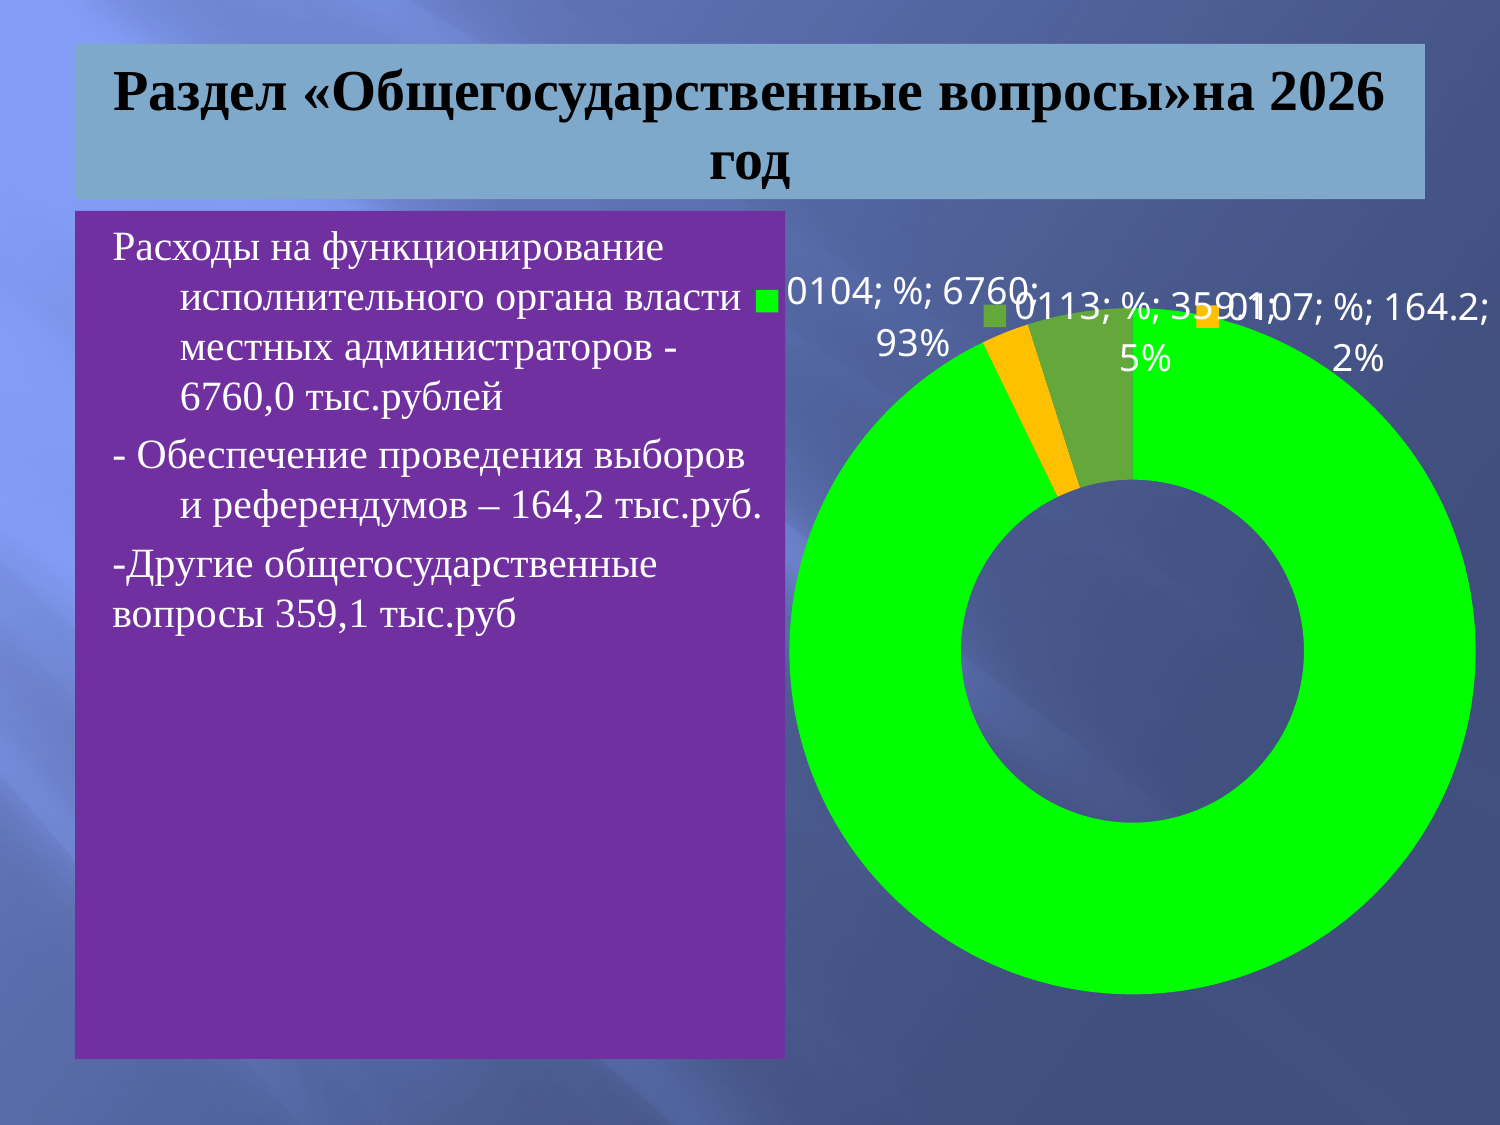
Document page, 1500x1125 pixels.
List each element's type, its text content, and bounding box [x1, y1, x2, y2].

title Раздел «Общегосударственные вопросы»на 2026 год [75, 43, 1425, 200]
chart [755, 234, 1500, 1059]
list Расходы на функционирование исполнительного органа власти местных администраторов -6760,0 тыс.рублей - Обеспечение проведения выборов и референдумов – 164,2 тыс.руб. -Другие общегосударственные вопросы 359,1 тыс.руб [75, 210, 786, 1059]
